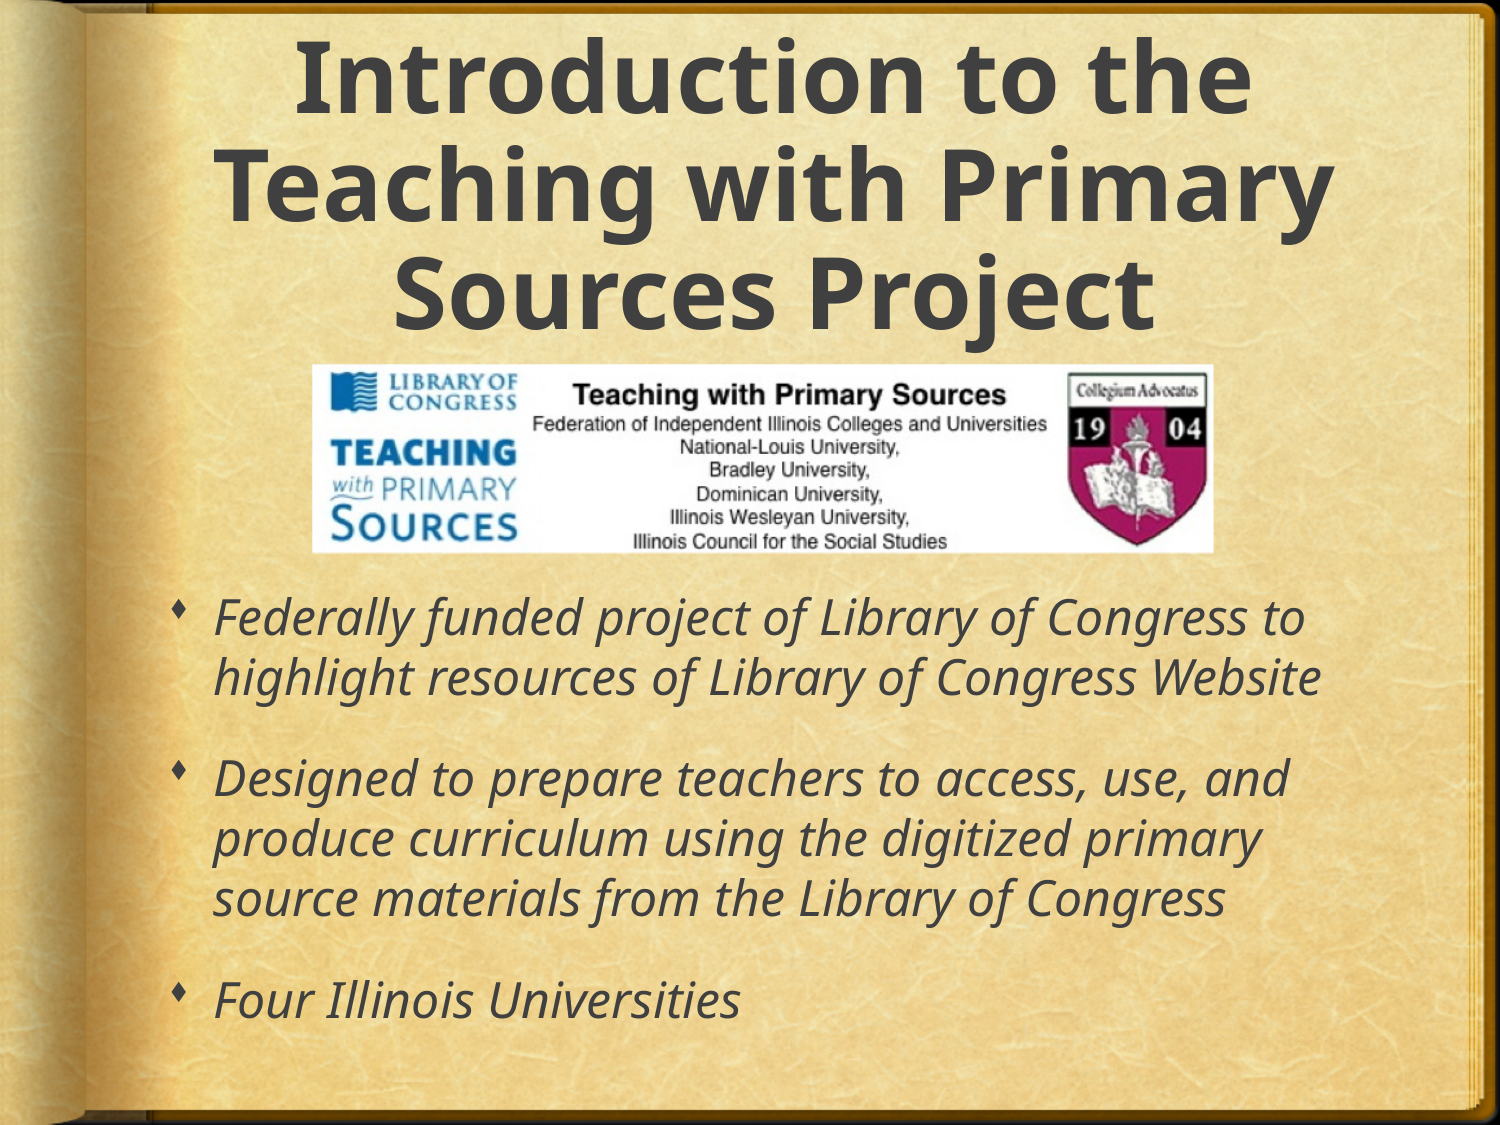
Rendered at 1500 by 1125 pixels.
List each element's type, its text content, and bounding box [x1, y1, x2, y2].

title Introduction to the Teaching with Primary Sources Project [178, 77, 1372, 298]
list Federally funded project of Library of Congress to highlight resources of Library of Congress Website Designed to prepare teachers to access, use, and produce curriculum using the digitized primary source materials from the Library of Congress Four Illinois Universities [152, 577, 1346, 1076]
picture [0, 0, 1500, 1125]
